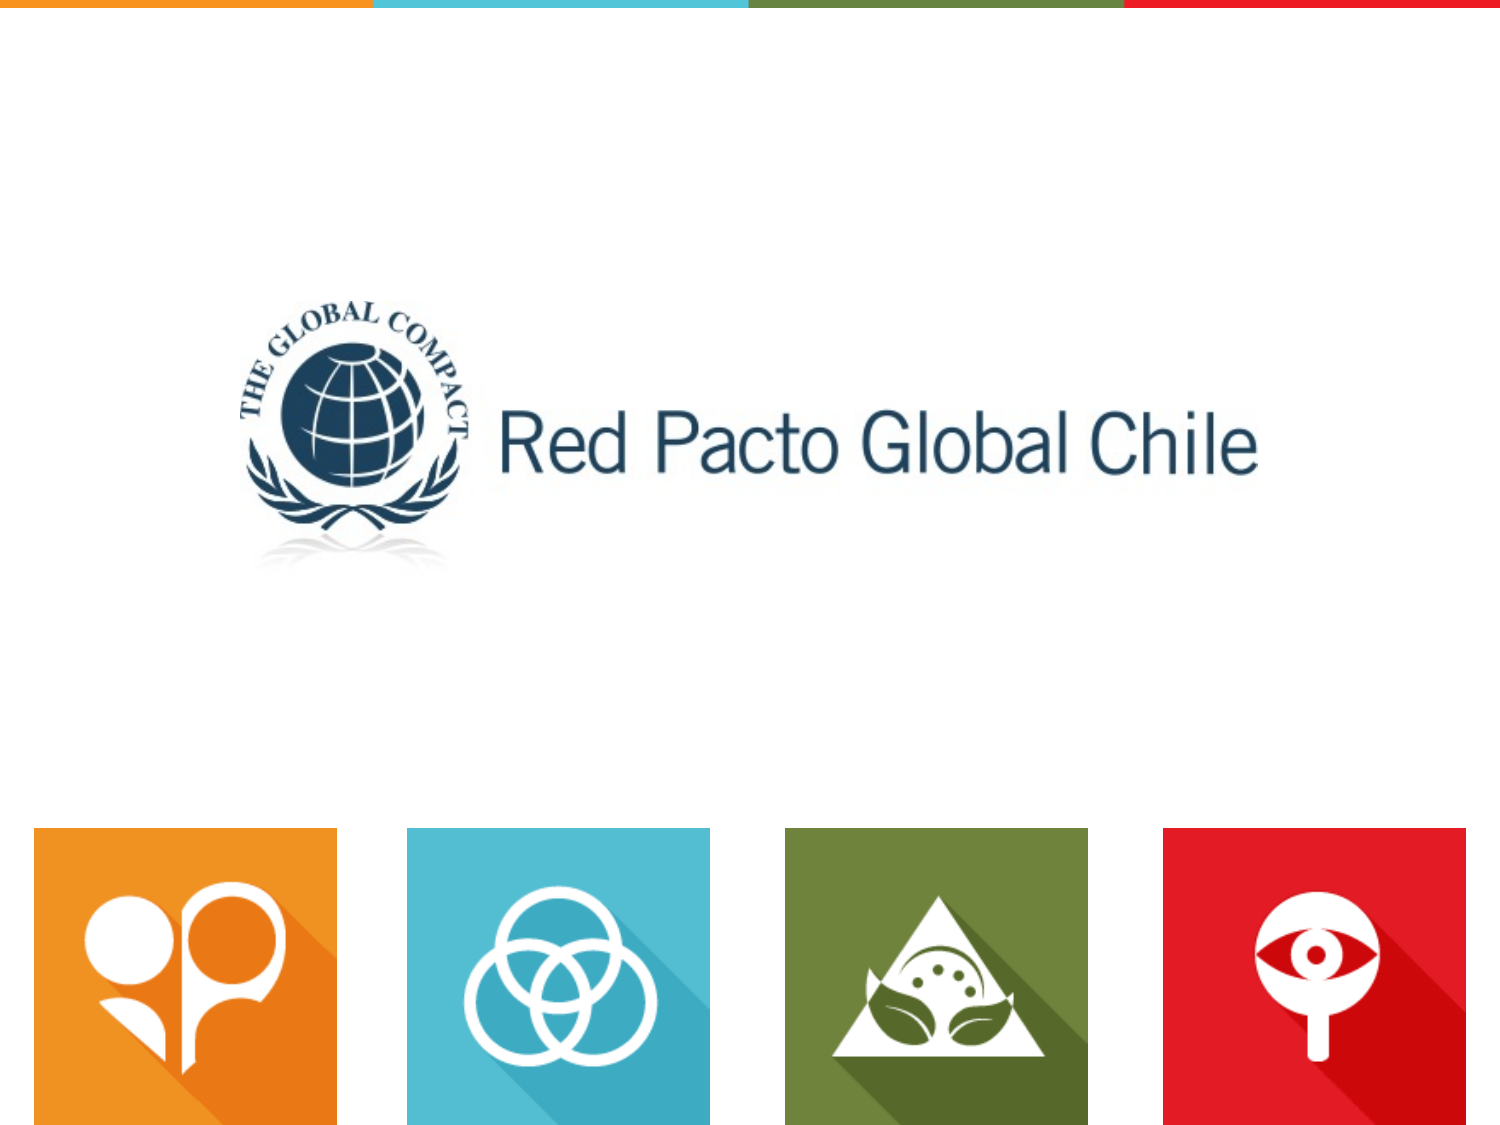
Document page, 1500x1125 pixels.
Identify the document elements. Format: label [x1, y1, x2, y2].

picture [0, 0, 1500, 8]
picture [34, 828, 337, 1125]
picture [239, 301, 1259, 601]
picture [1163, 828, 1466, 1125]
picture [407, 828, 710, 1125]
picture [785, 828, 1088, 1125]
